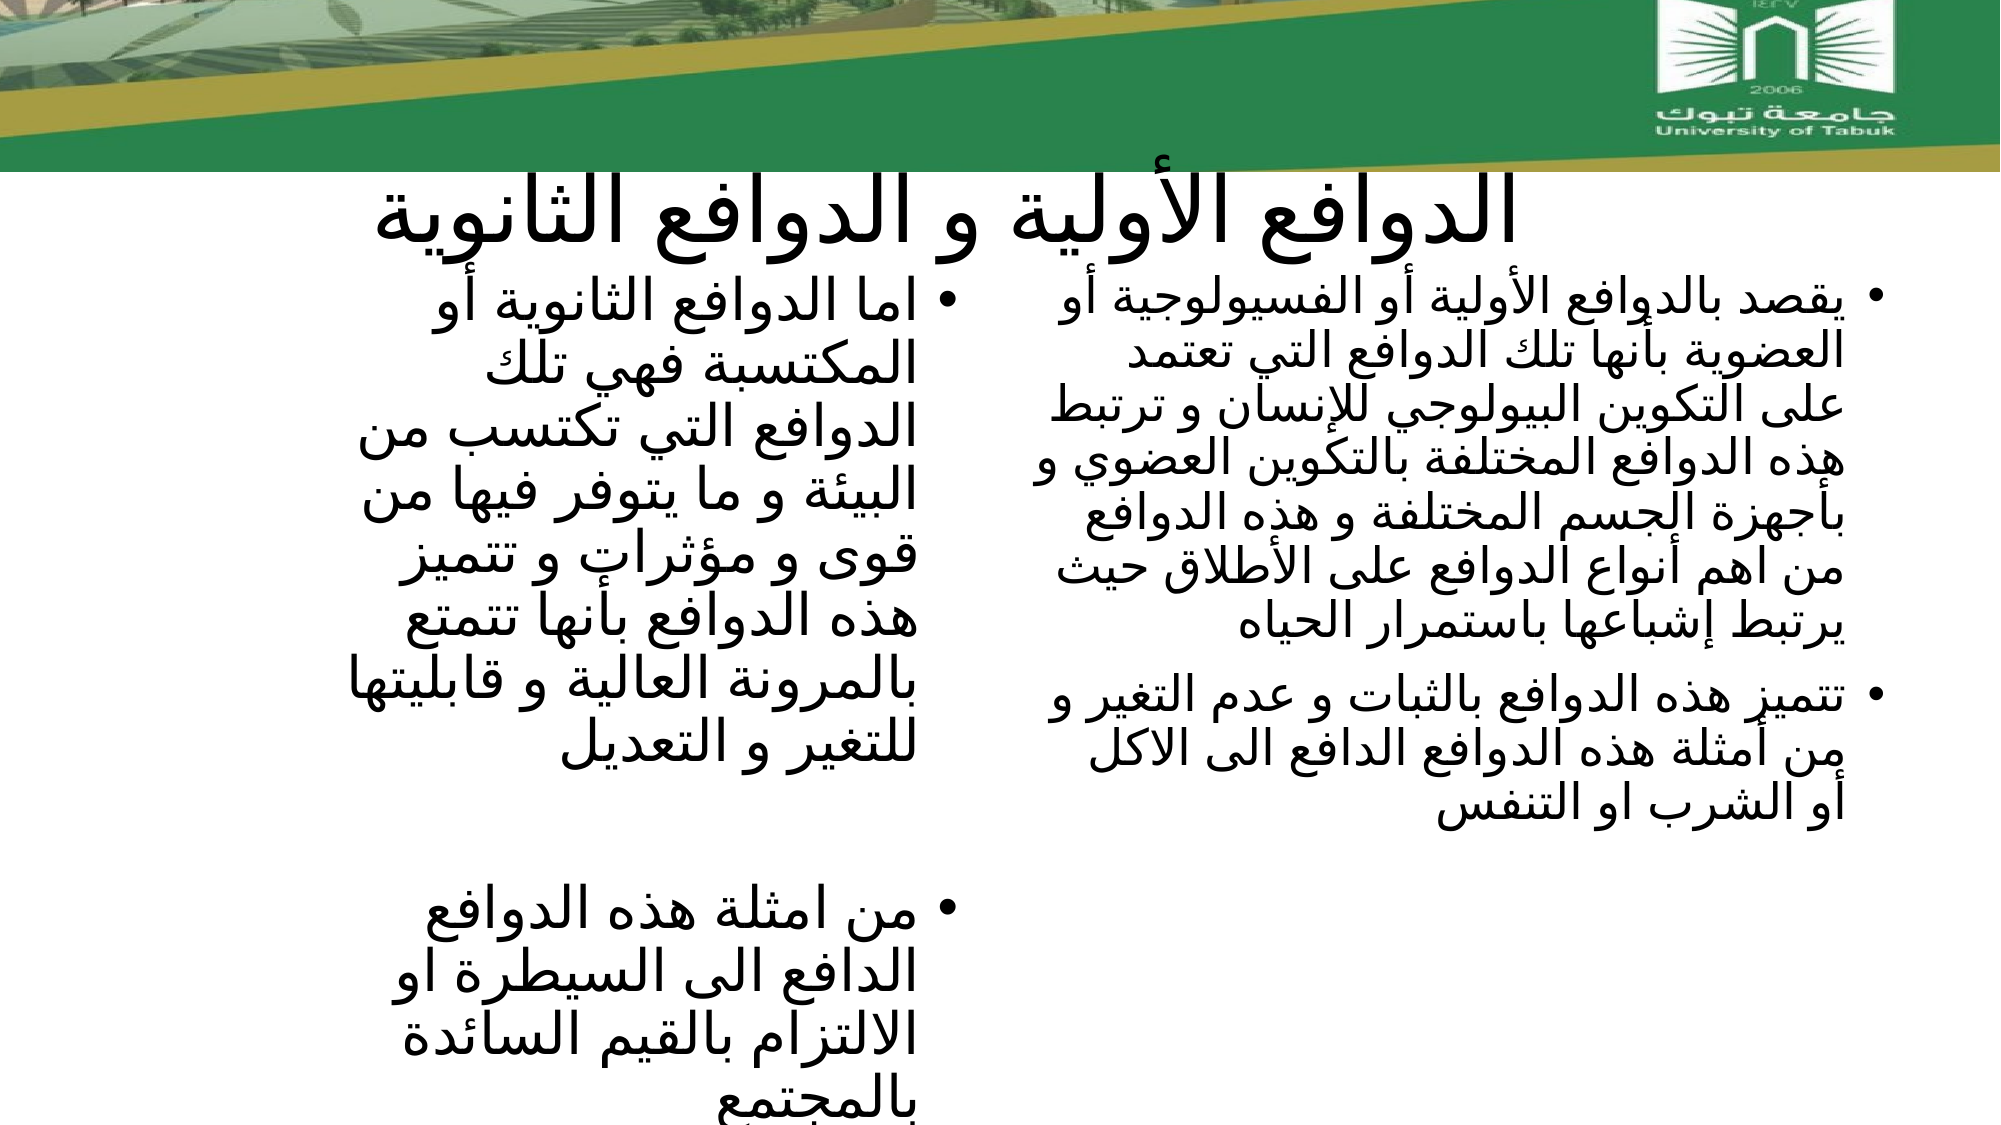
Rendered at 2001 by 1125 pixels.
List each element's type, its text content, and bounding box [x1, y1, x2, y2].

title الدوافع الأولية و الدوافع الثانوية [0, 104, 1539, 322]
list اما الدوافع الثانوية أو المكتسبة فهي تلك الدوافع التي تكتسب من البيئة و ما يتوفر فيها من قوى و مؤثرات و تتميز هذه الدوافع بأنها تتمتع بالمرونة العالية و قابليتها للتغير و التعديل من امثلة هذه الدوافع الدافع الى السيطرة او الالتزام بالقيم السائدة بالمجتمع [309, 262, 973, 1005]
list يقصد بالدوافع الأولية أو الفسيولوجية أو العضوية بأنها تلك الدوافع التي تعتمد على التكوين البيولوجي للإنسان و ترتبط هذه الدوافع المختلفة بالتكوين العضوي و بأجهزة الجسم المختلفة و هذه الدوافع من اهم أنواع الدوافع على الأطلاق حيث يرتبط إشباعها باستمرار الحياه تتميز هذه الدوافع بالثبات و عدم التغير و من أمثلة هذه الدوافع الدافع الى الاكل أو الشرب او التنفس [1016, 262, 1900, 1005]
picture [0, 0, 2000, 172]
